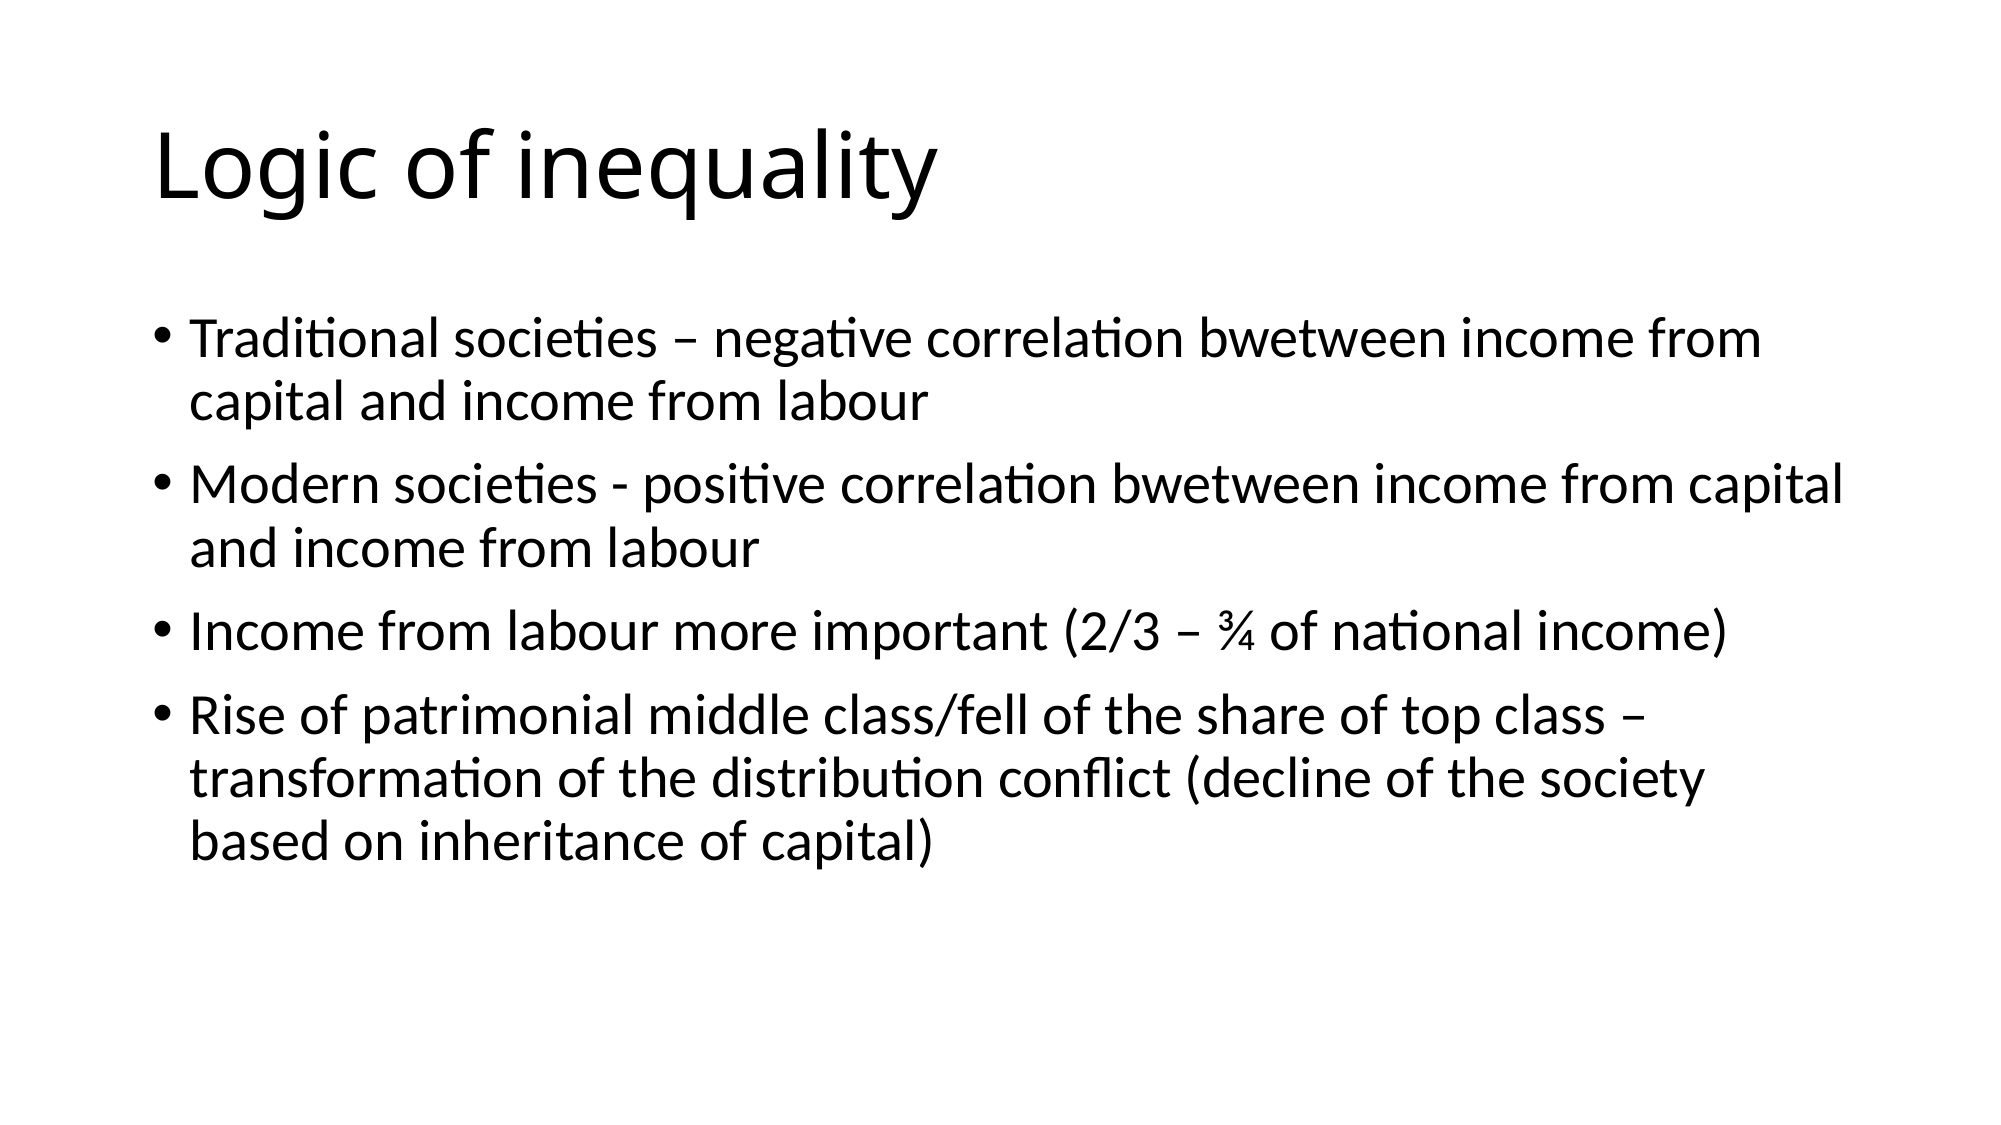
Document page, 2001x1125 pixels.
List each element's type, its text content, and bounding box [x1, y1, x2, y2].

list Traditional societies – negative correlation bwetween income from capital and income from labour Modern societies - positive correlation bwetween income from capital and income from labour Income from labour more important (2/3 – ¾ of national income) Rise of patrimonial middle class/fell of the share of top class – transformation of the distribution conflict (decline of the society based on inheritance of capital) [137, 299, 1863, 1014]
title Logic of inequality [137, 59, 1863, 278]
